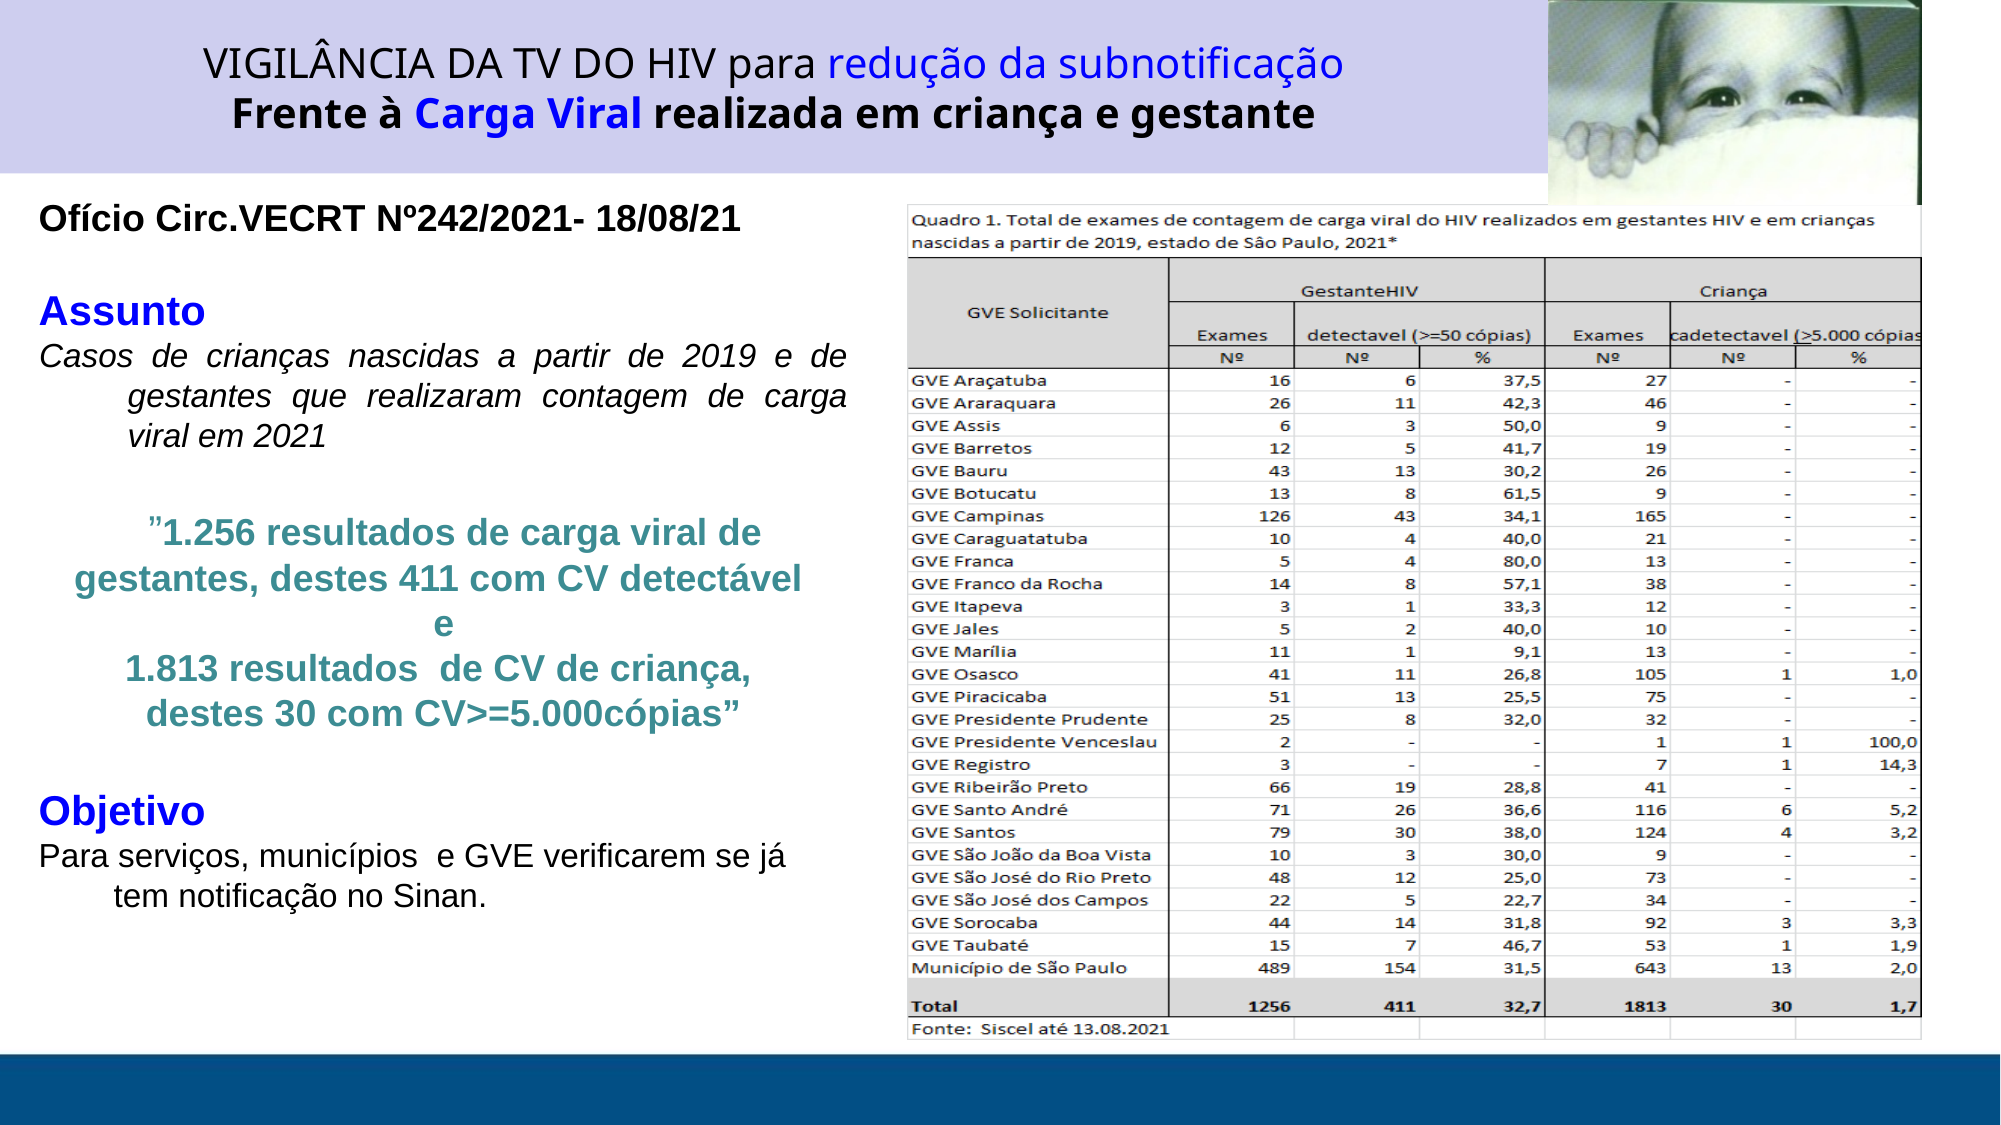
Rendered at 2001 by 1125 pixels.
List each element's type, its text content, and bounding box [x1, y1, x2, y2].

text_box Ofício Circ.VECRT Nº242/2021- 18/08/21 Assunto Casos de crianças nascidas a partir de 2019 e de gestantes que realizaram contagem de carga viral em 2021 ”1.256 resultados de carga viral de gestantes, destes 411 com CV detectável e 1.813 resultados de CV de criança, destes 30 com CV>=5.000cópias” Objetivo Para serviços, municípios e GVE verificarem se já tem notificação no Sinan. [23, 186, 864, 997]
picture [0, 0, 2001, 1125]
text_box VIGILÂNCIA DA TV DO HIV para redução da subnotificação Frente à Carga Viral realizada em criança e gestante [0, 0, 1546, 174]
